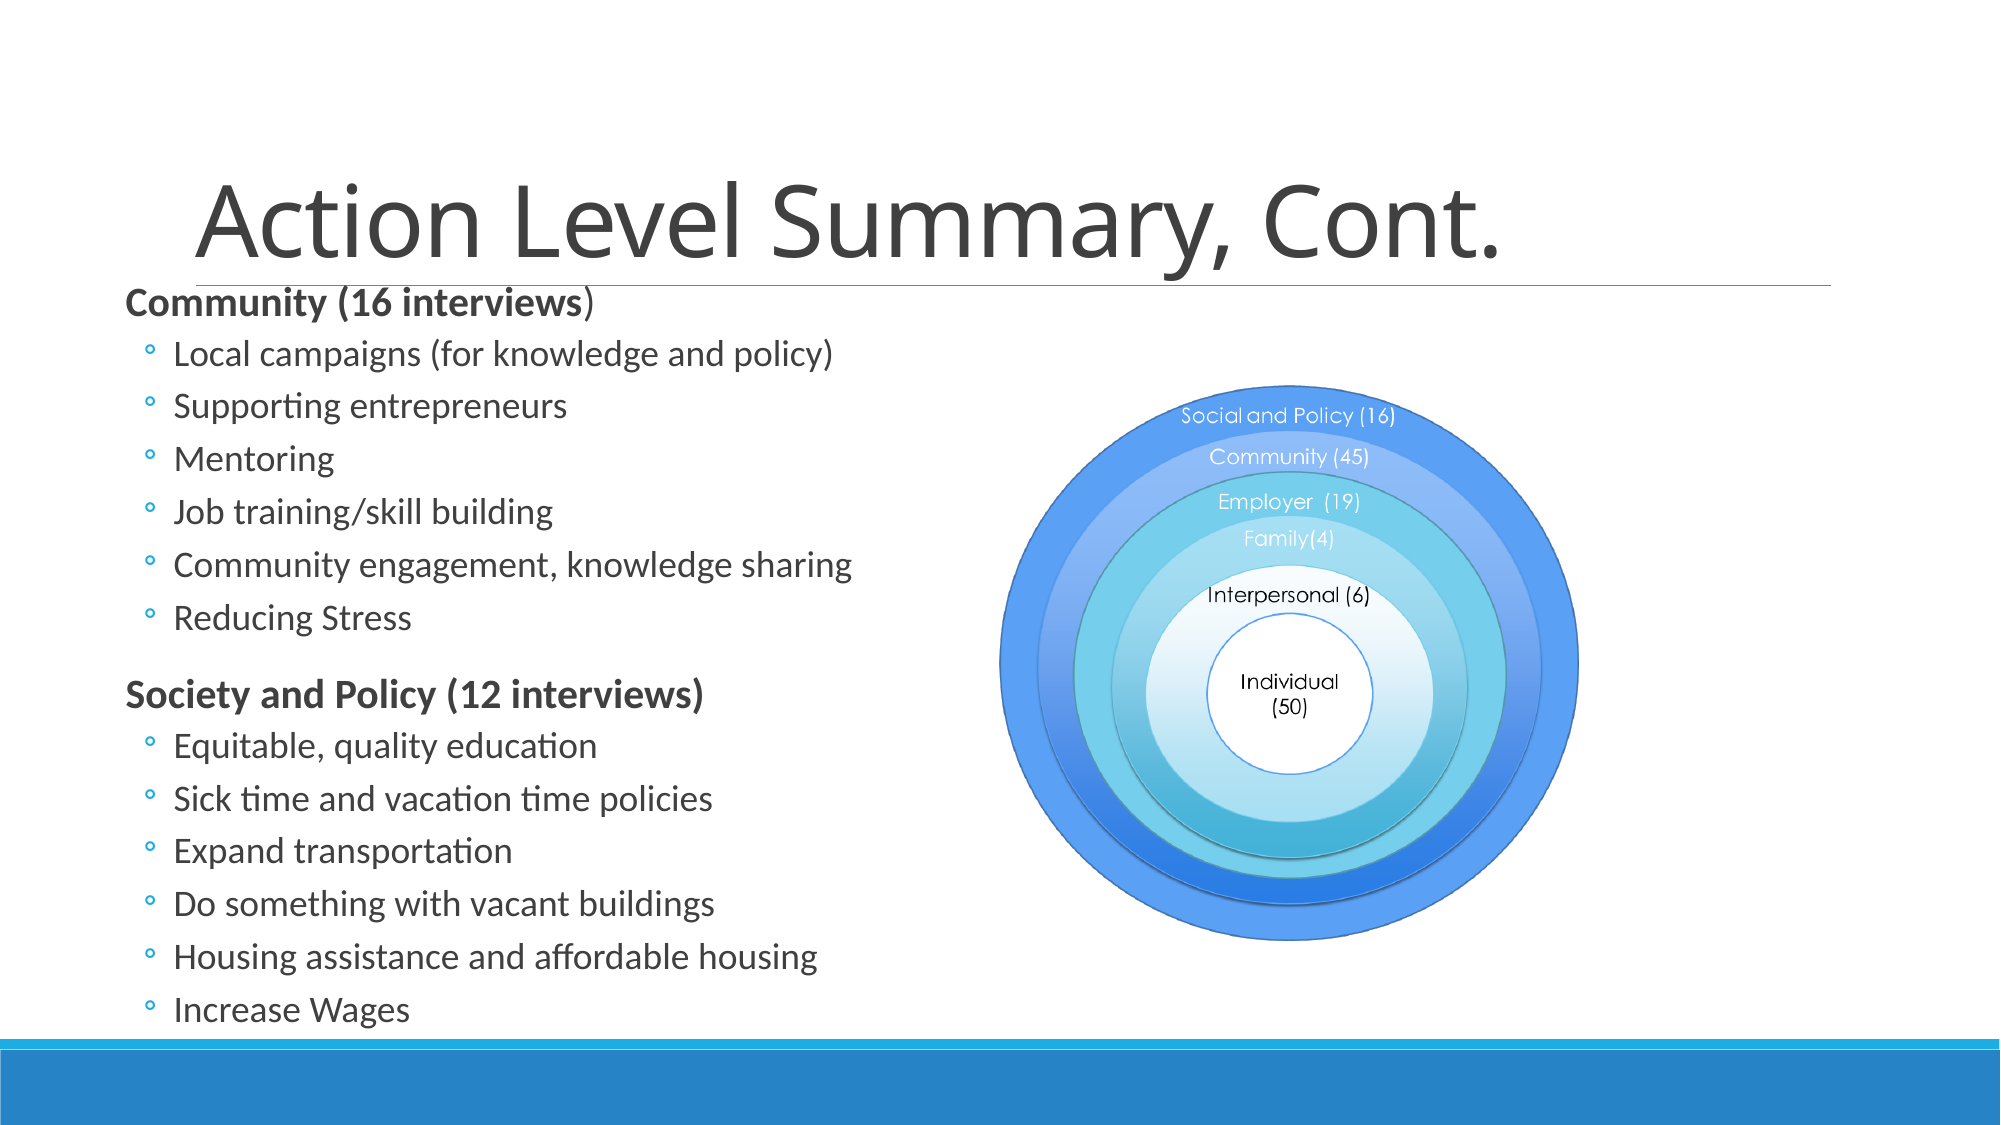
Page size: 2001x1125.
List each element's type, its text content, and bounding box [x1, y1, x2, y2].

picture [999, 384, 1579, 941]
list Community (16 interviews) Local campaigns (for knowledge and policy) Supporting entrepreneurs Mentoring Job training/skill building Community engagement, knowledge sharing Reducing Stress Society and Policy (12 interviews) Equitable, quality education Sick time and vacation time policies Expand transportation Do something with vacant buildings Housing assistance and affordable housing Increase Wages [110, 272, 1579, 1113]
title Action Level Summary, Cont. [180, 47, 1830, 285]
